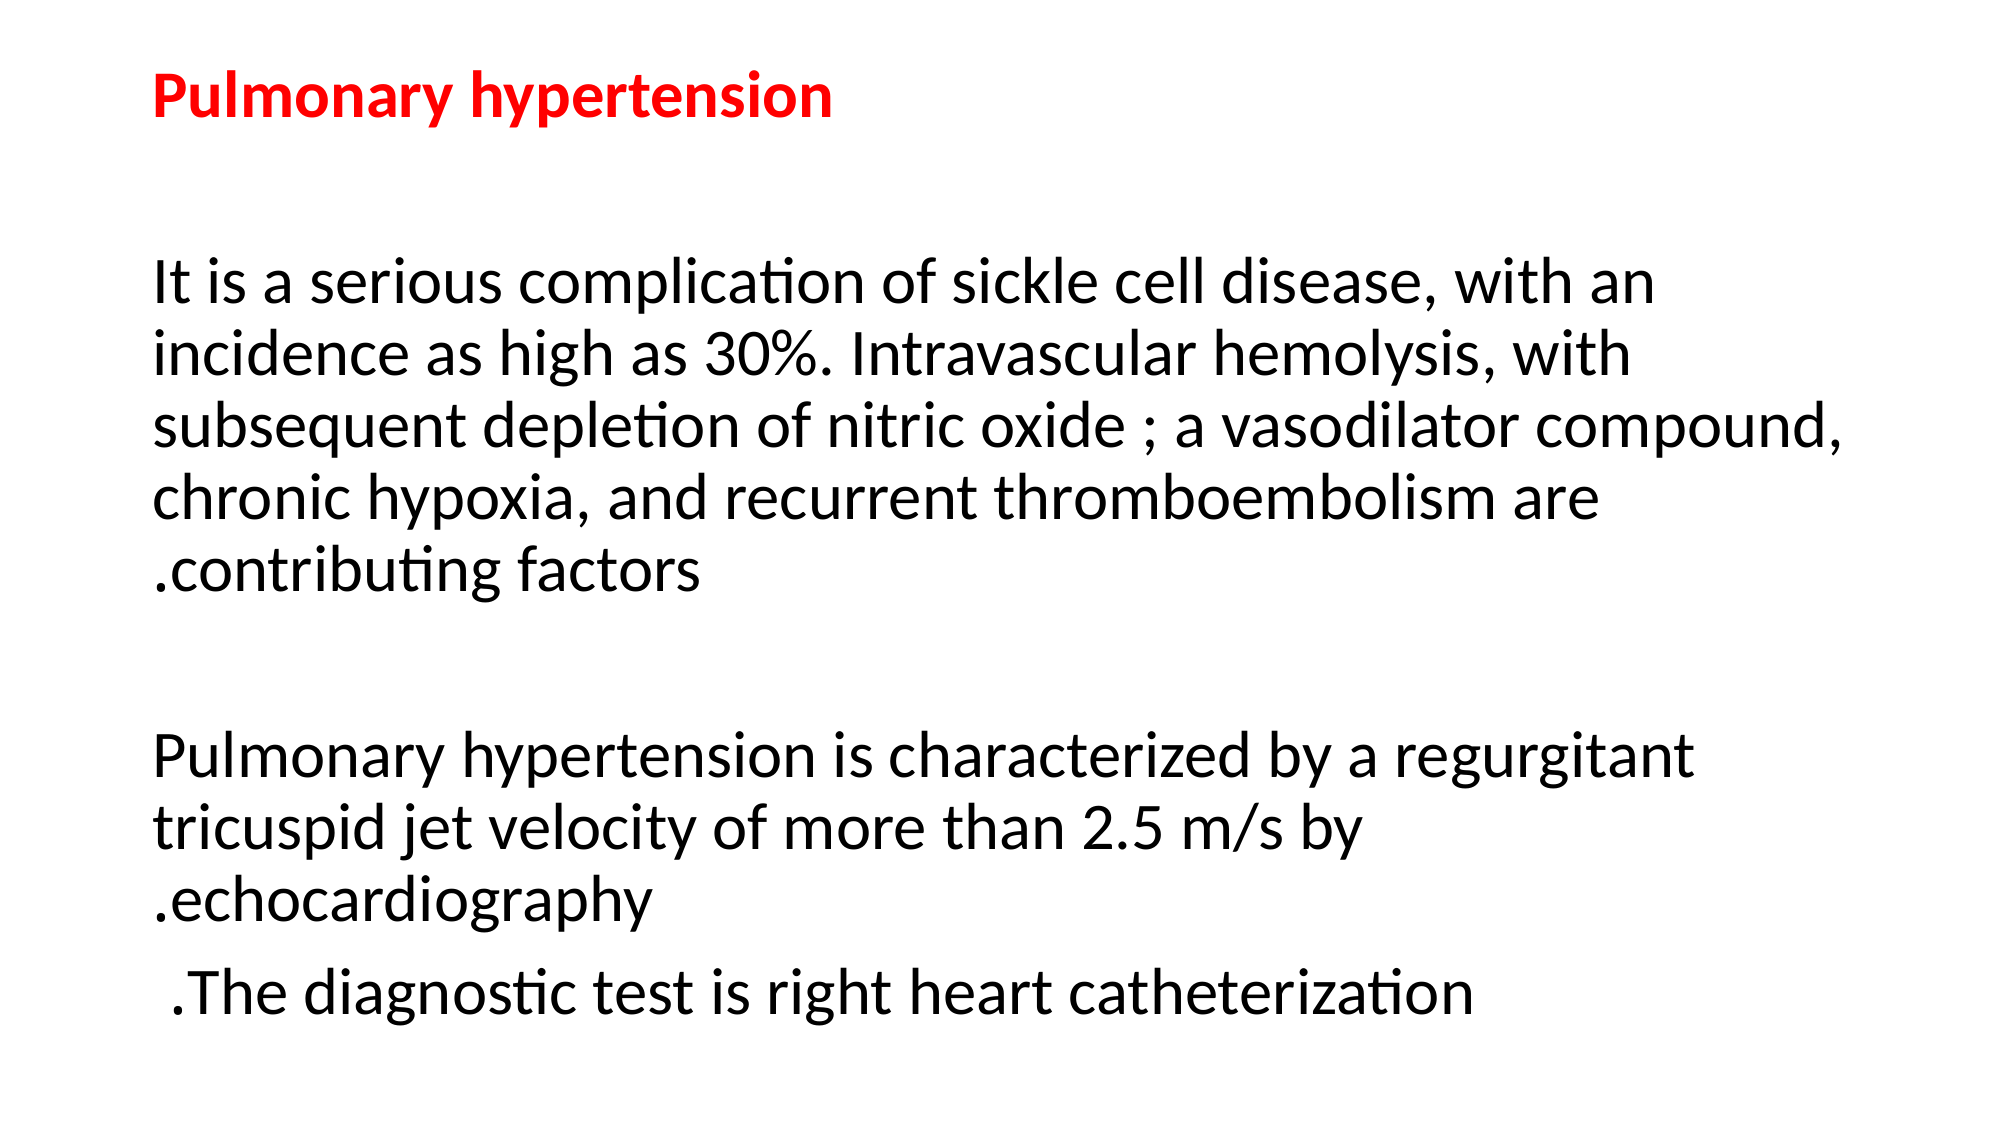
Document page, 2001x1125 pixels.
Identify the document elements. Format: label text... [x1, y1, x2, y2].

list Pulmonary hypertension It is a serious complication of sickle cell disease, with an incidence as high as 30%. Intravascular hemolysis, with subsequent depletion of nitric oxide ; a vasodilator compound, chronic hypoxia, and recurrent thromboembolism are contributing factors. Pulmonary hypertension is characterized by a regurgitant tricuspid jet velocity of more than 2.5 m/s by echocardiography. The diagnostic test is right heart catheterization. [137, 52, 1863, 1072]
